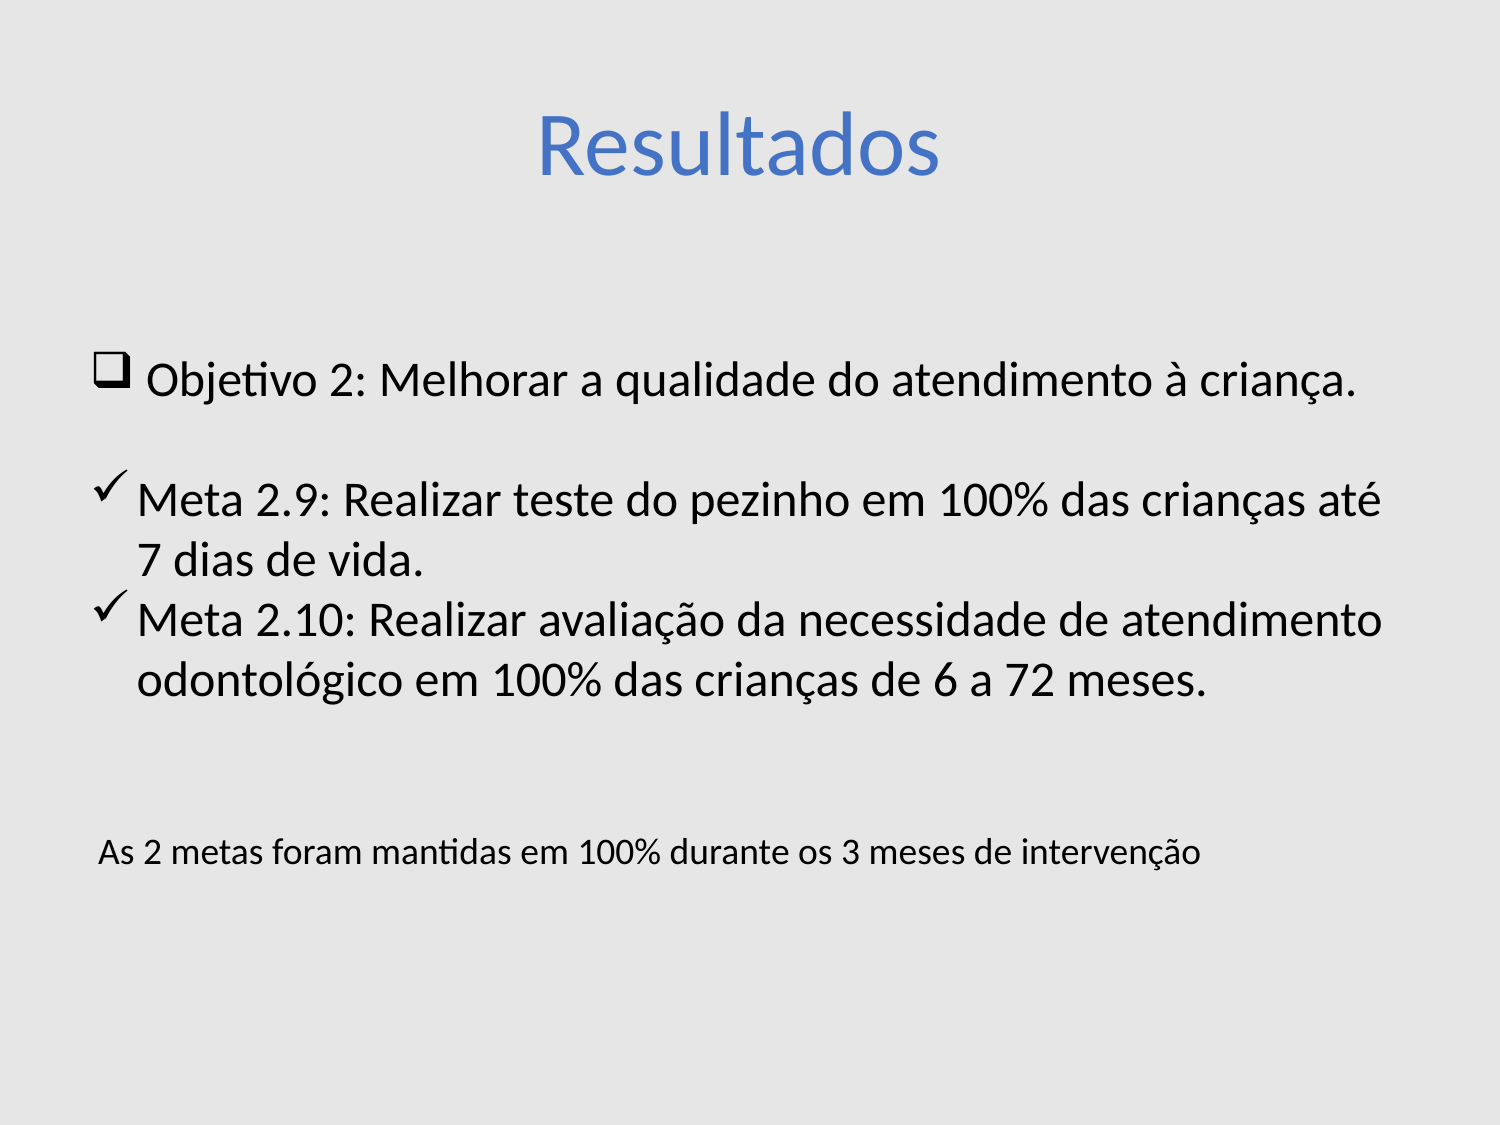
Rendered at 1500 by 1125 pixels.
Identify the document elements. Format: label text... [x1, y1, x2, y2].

text_box Objetivo 2: Melhorar a qualidade do atendimento à criança. Meta 2.9: Realizar teste do pezinho em 100% das crianças até 7 dias de vida. Meta 2.10: Realizar avaliação da necessidade de atendimento odontológico em 100% das crianças de 6 a 72 meses. As 2 metas foram mantidas em 100% durante os 3 meses de intervenção [74, 339, 1425, 925]
title Resultados [75, 45, 1425, 233]
